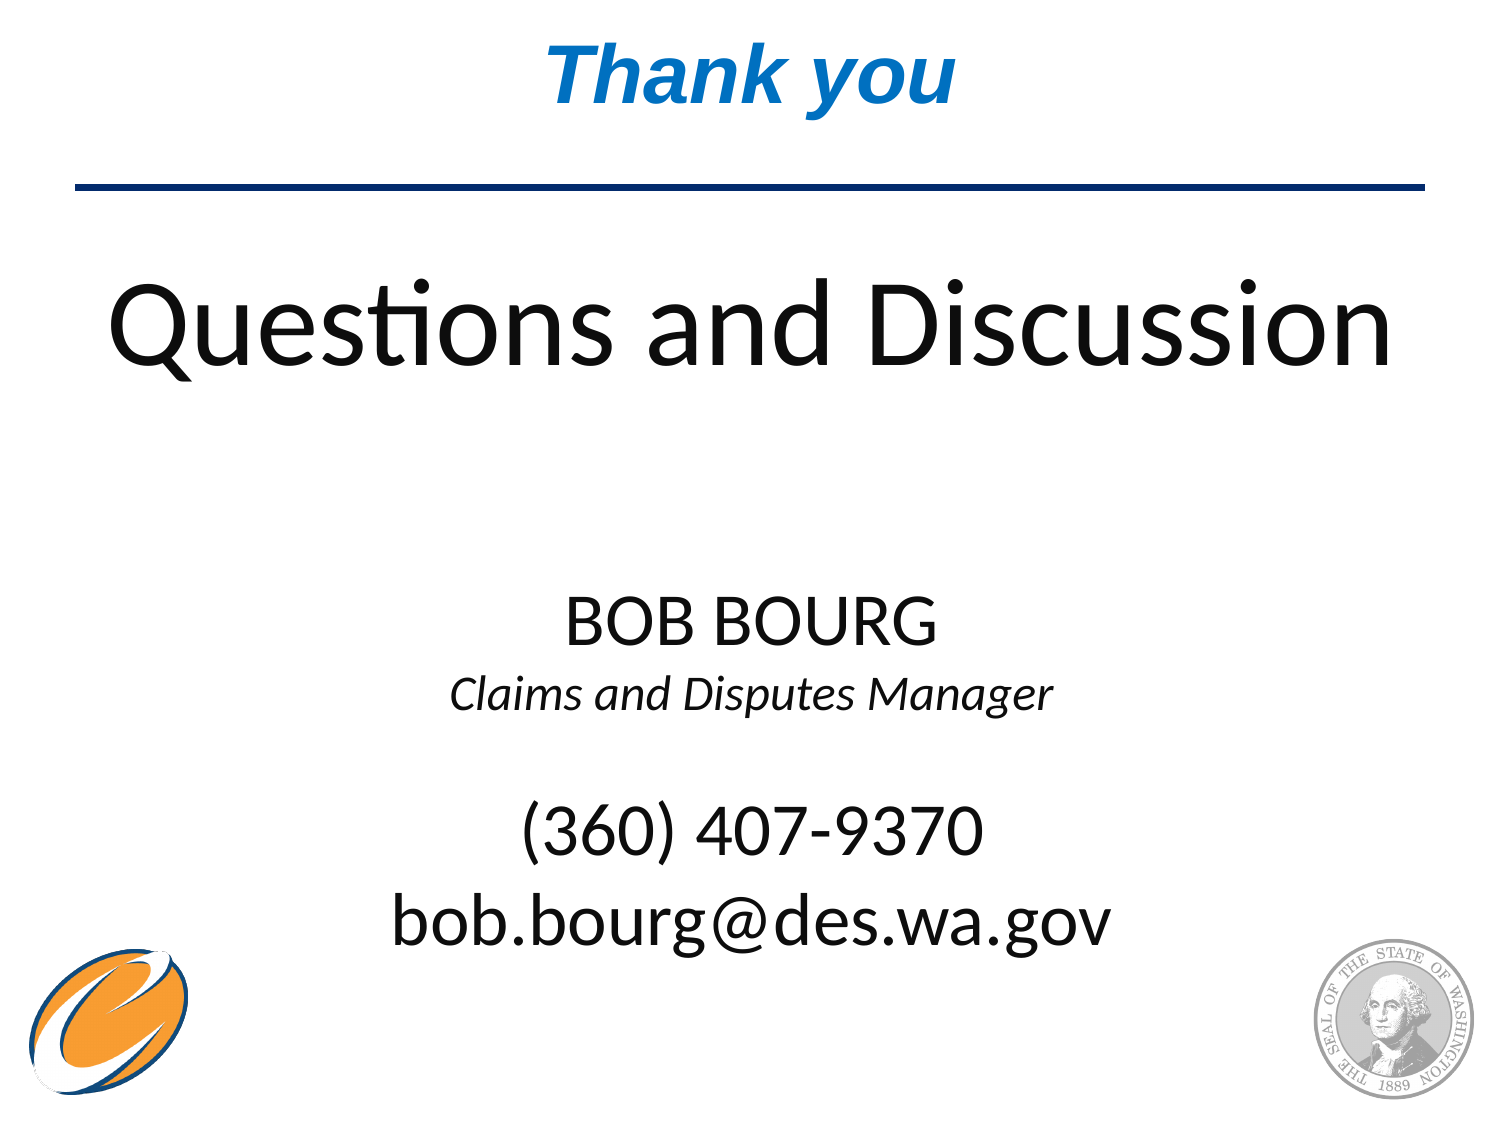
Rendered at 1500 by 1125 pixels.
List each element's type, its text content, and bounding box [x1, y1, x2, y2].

text_box Questions and Discussion BOB BOURG Claims and Disputes Manager (360) 407-9370 bob.bourg@des.wa.gov [29, 232, 1475, 968]
picture [1312, 968, 1475, 1100]
picture [29, 949, 188, 1095]
title Thank you [75, 12, 1425, 163]
